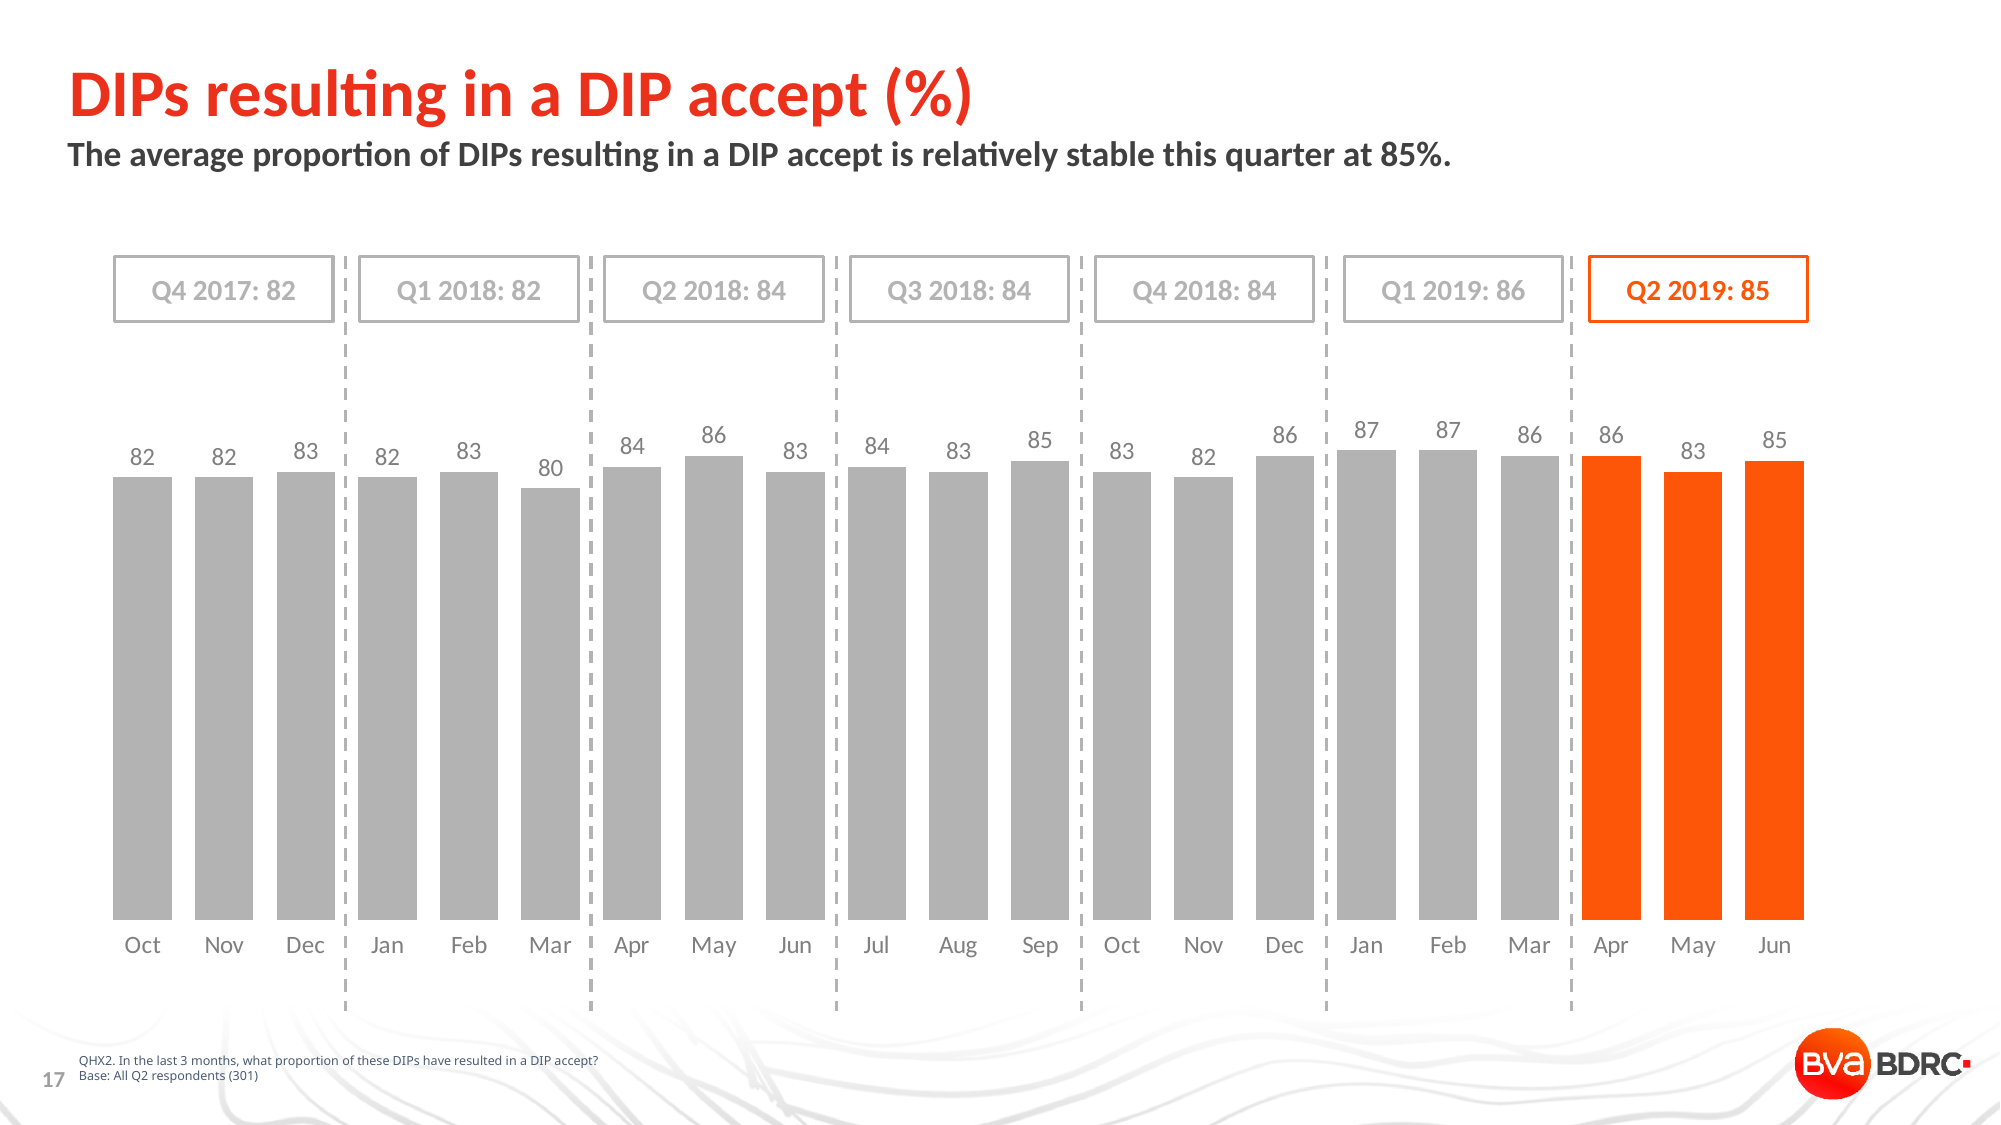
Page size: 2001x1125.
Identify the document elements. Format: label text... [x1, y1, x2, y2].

list The average proportion of DIPs resulting in a DIP accept is relatively stable this quarter at 85%. [67, 136, 1768, 172]
text_box Q1 2018: 82 [359, 256, 579, 316]
chart [67, 318, 345, 1012]
text_box Q3 2018: 84 [850, 256, 1069, 316]
title DIPs resulting in a DIP accept (%) [69, 40, 1770, 151]
chart [1082, 318, 1326, 1012]
text_box Q1 2019: 86 [1344, 256, 1563, 316]
chart [837, 318, 1081, 1012]
text_box Q4 2017: 82 [114, 256, 334, 316]
picture [913, 1003, 2000, 1125]
text_box Q2 2019: 85 [1589, 256, 1808, 316]
text_box Q4 2018: 84 [1095, 256, 1314, 316]
text_box Q2 2018: 84 [604, 256, 824, 316]
chart [592, 318, 835, 1012]
text_box QHX2. In the last 3 months, what proportion of these DIPs have resulted in a DIP accept? Base: All Q2 respondents (301) [67, 1023, 913, 1125]
chart [1573, 318, 1851, 1012]
chart [347, 318, 590, 1012]
chart [1327, 318, 1571, 1012]
picture [0, 1003, 67, 1125]
